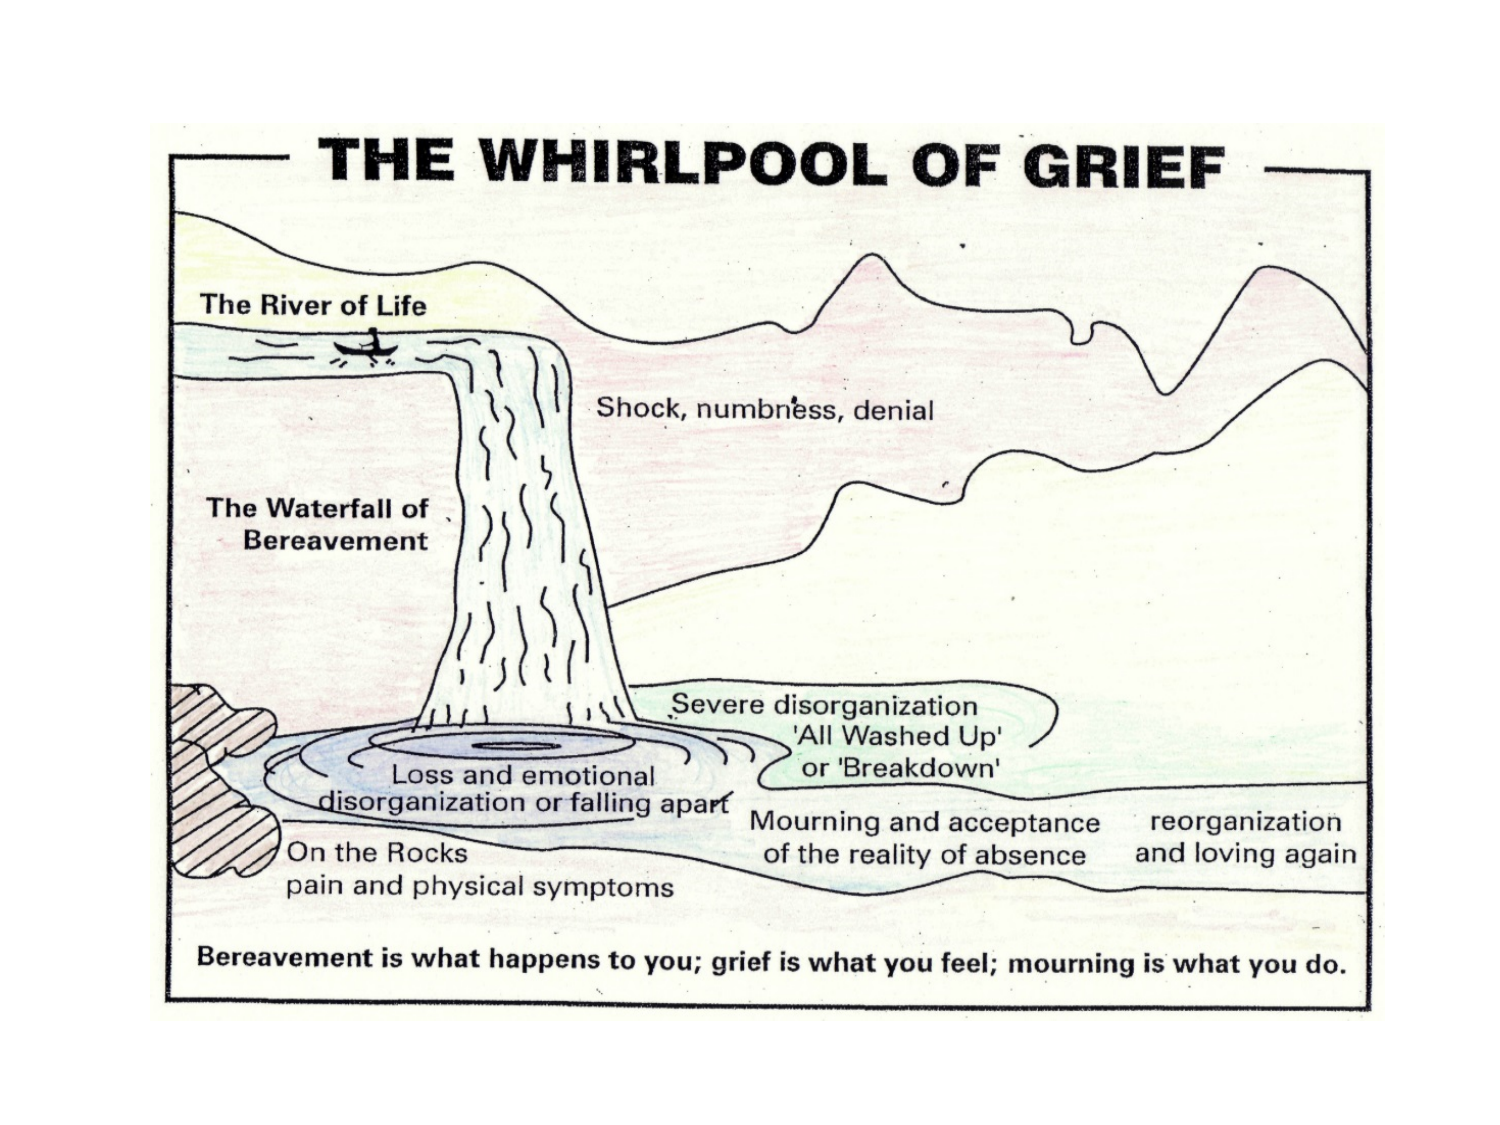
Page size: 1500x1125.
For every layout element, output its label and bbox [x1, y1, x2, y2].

picture [149, 123, 1385, 1021]
